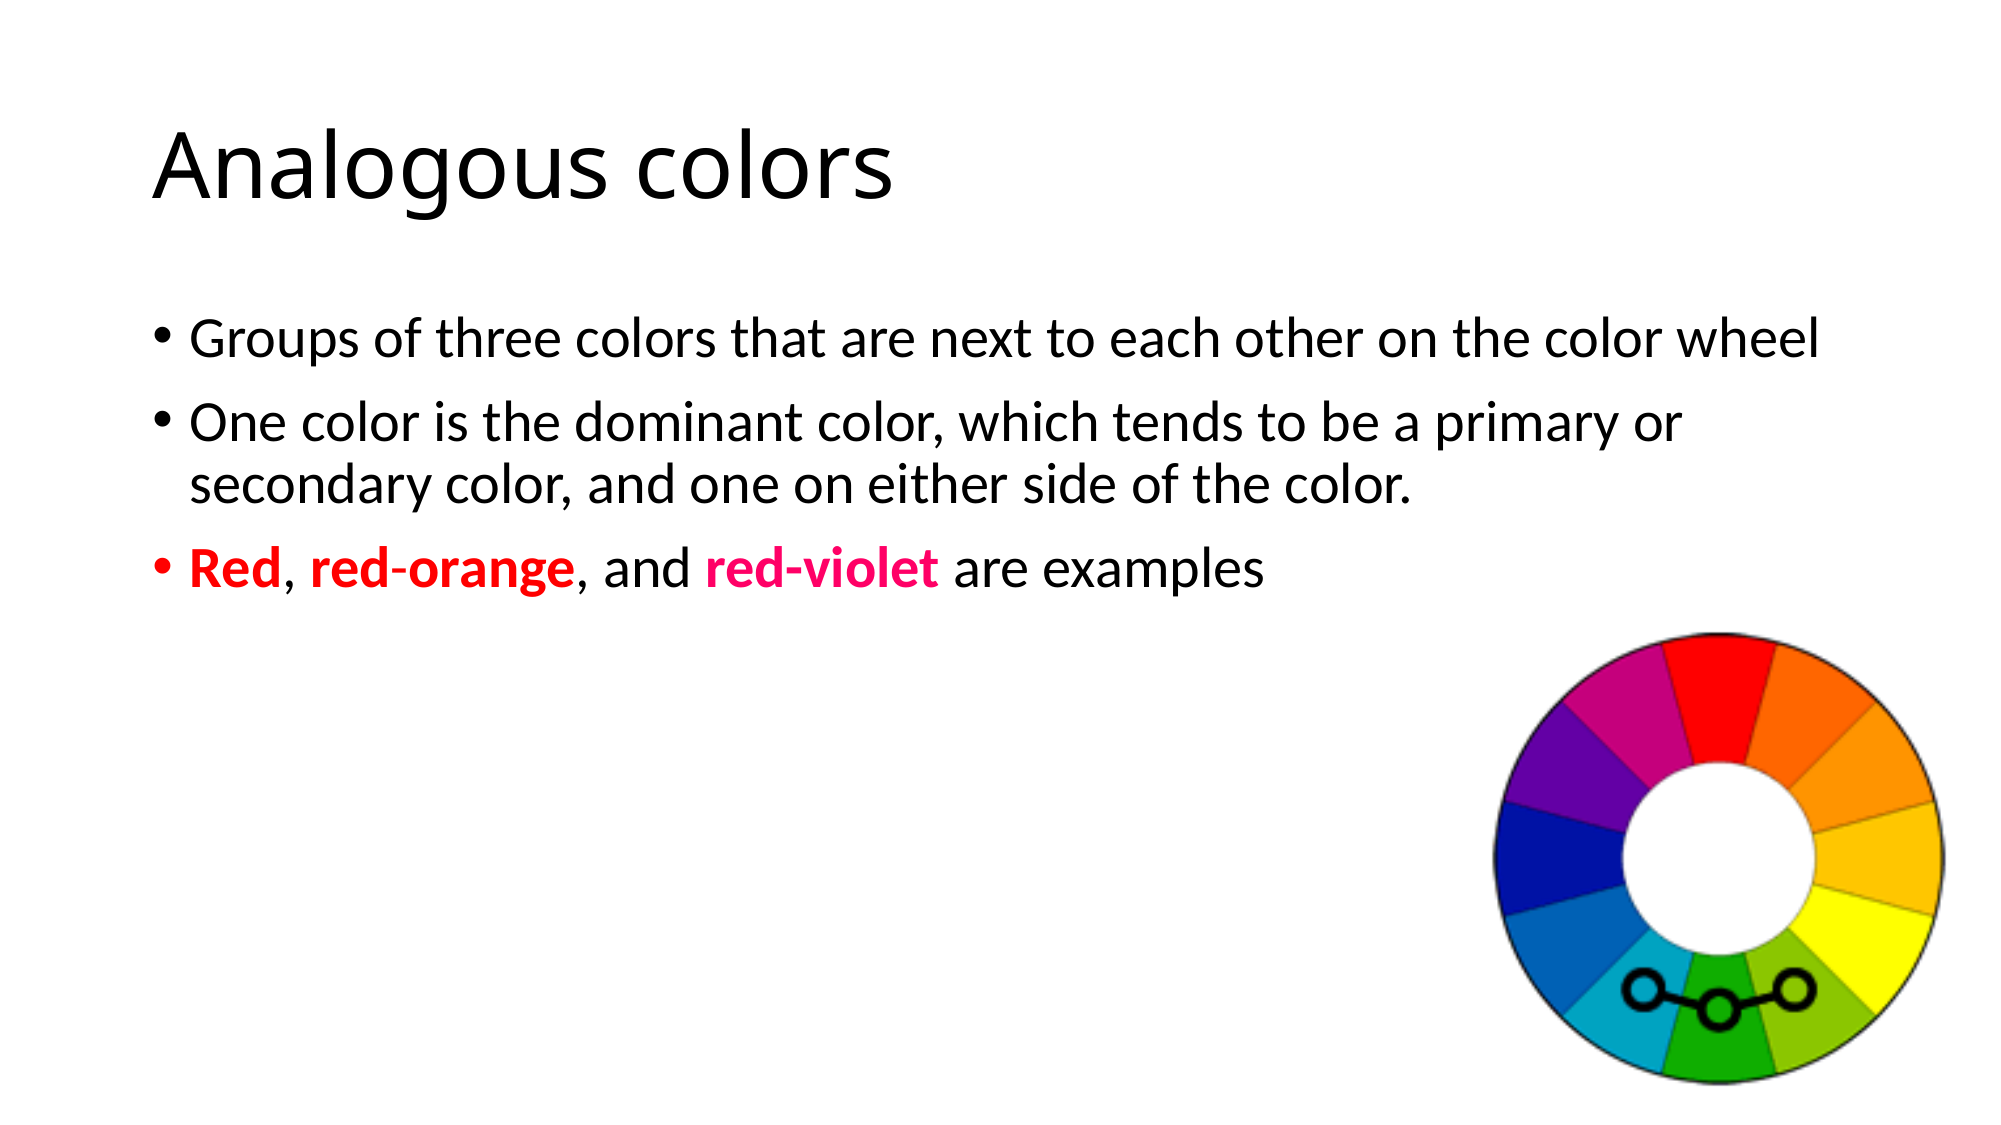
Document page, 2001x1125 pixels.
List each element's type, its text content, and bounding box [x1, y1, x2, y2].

list Groups of three colors that are next to each other on the color wheel One color is the dominant color, which tends to be a primary or secondary color, and one on either side of the color. Red, red-orange, and red-violet are examples [137, 299, 1863, 1014]
picture [1483, 623, 1954, 1094]
title Analogous colors [137, 59, 1863, 278]
